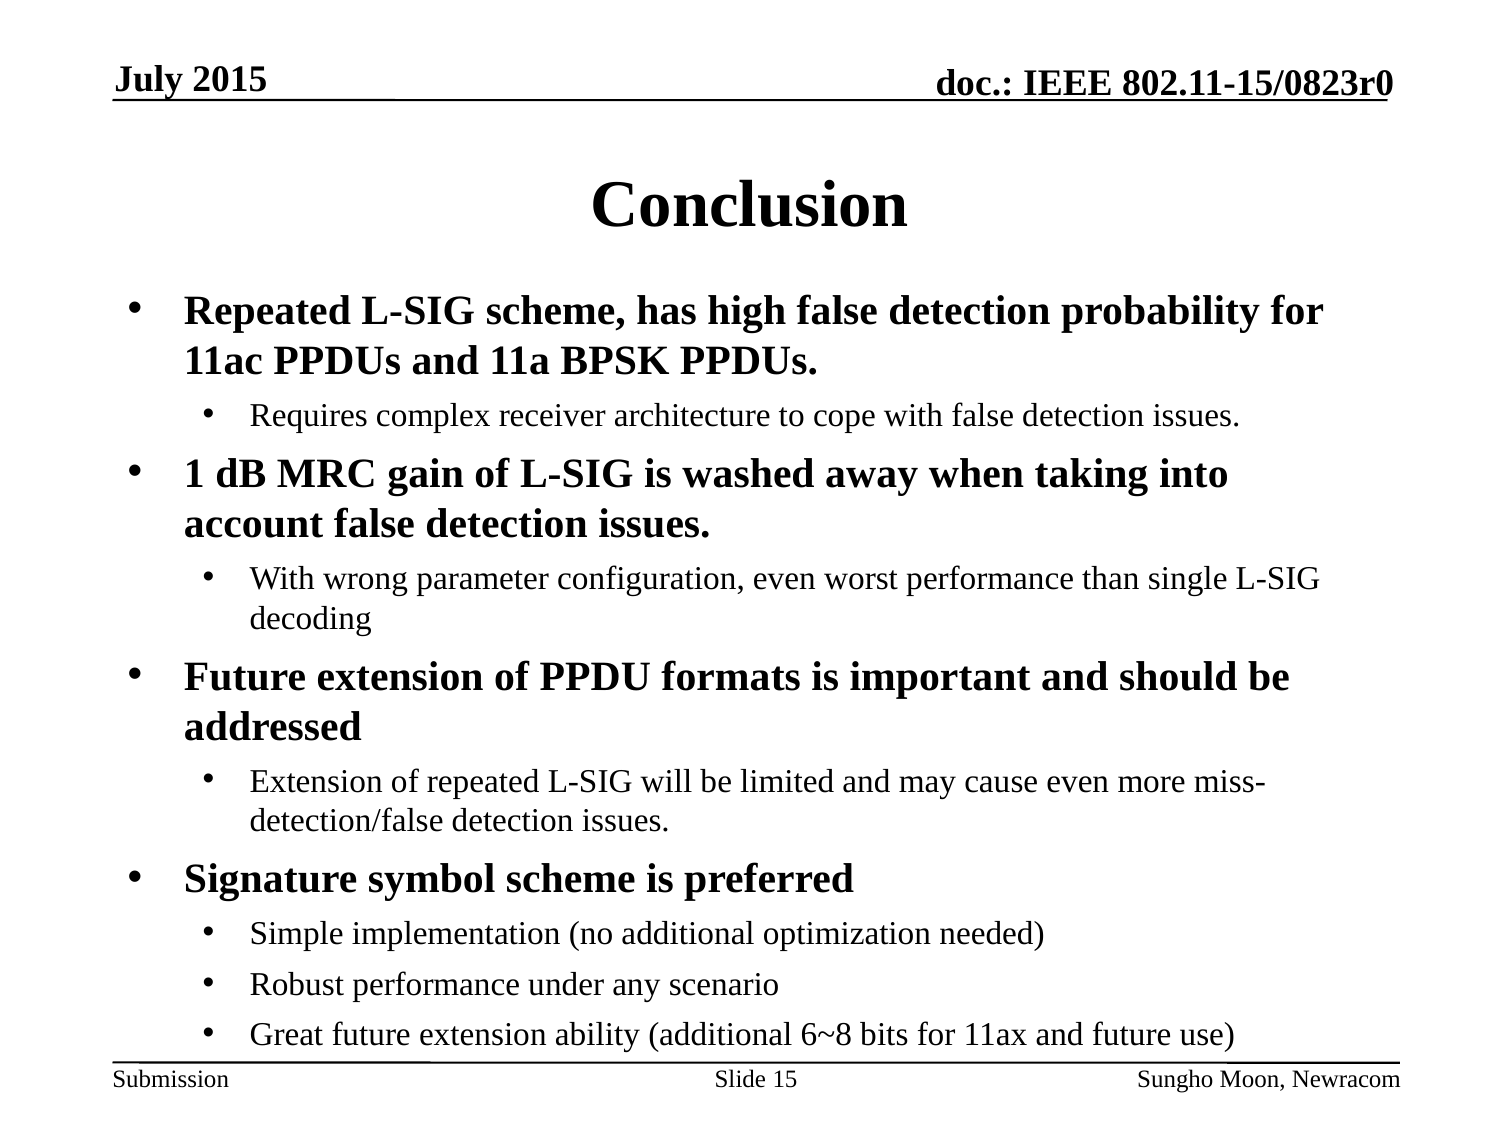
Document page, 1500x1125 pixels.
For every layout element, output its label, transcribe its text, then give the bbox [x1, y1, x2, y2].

slide_number Slide 15 [712, 1061, 800, 1123]
title Conclusion [112, 112, 1388, 274]
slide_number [114, 54, 423, 100]
list Repeated L-SIG scheme, has high false detection probability for 11ac PPDUs and 11a BPSK PPDUs. Requires complex receiver architecture to cope with false detection issues. 1 dB MRC gain of L-SIG is washed away when taking into account false detection issues. With wrong parameter configuration, even worst performance than single L-SIG decoding Future extension of PPDU formats is important and should be addressed Extension of repeated L-SIG will be limited and may cause even more miss-detection/false detection issues. Signature symbol scheme is preferred Simple implementation (no additional optimization needed) Robust performance under any scenario Great future extension ability (additional 6~8 bits for 11ax and future use) [112, 274, 1388, 950]
footer Sungho Moon, Newracom [878, 1061, 1402, 1093]
